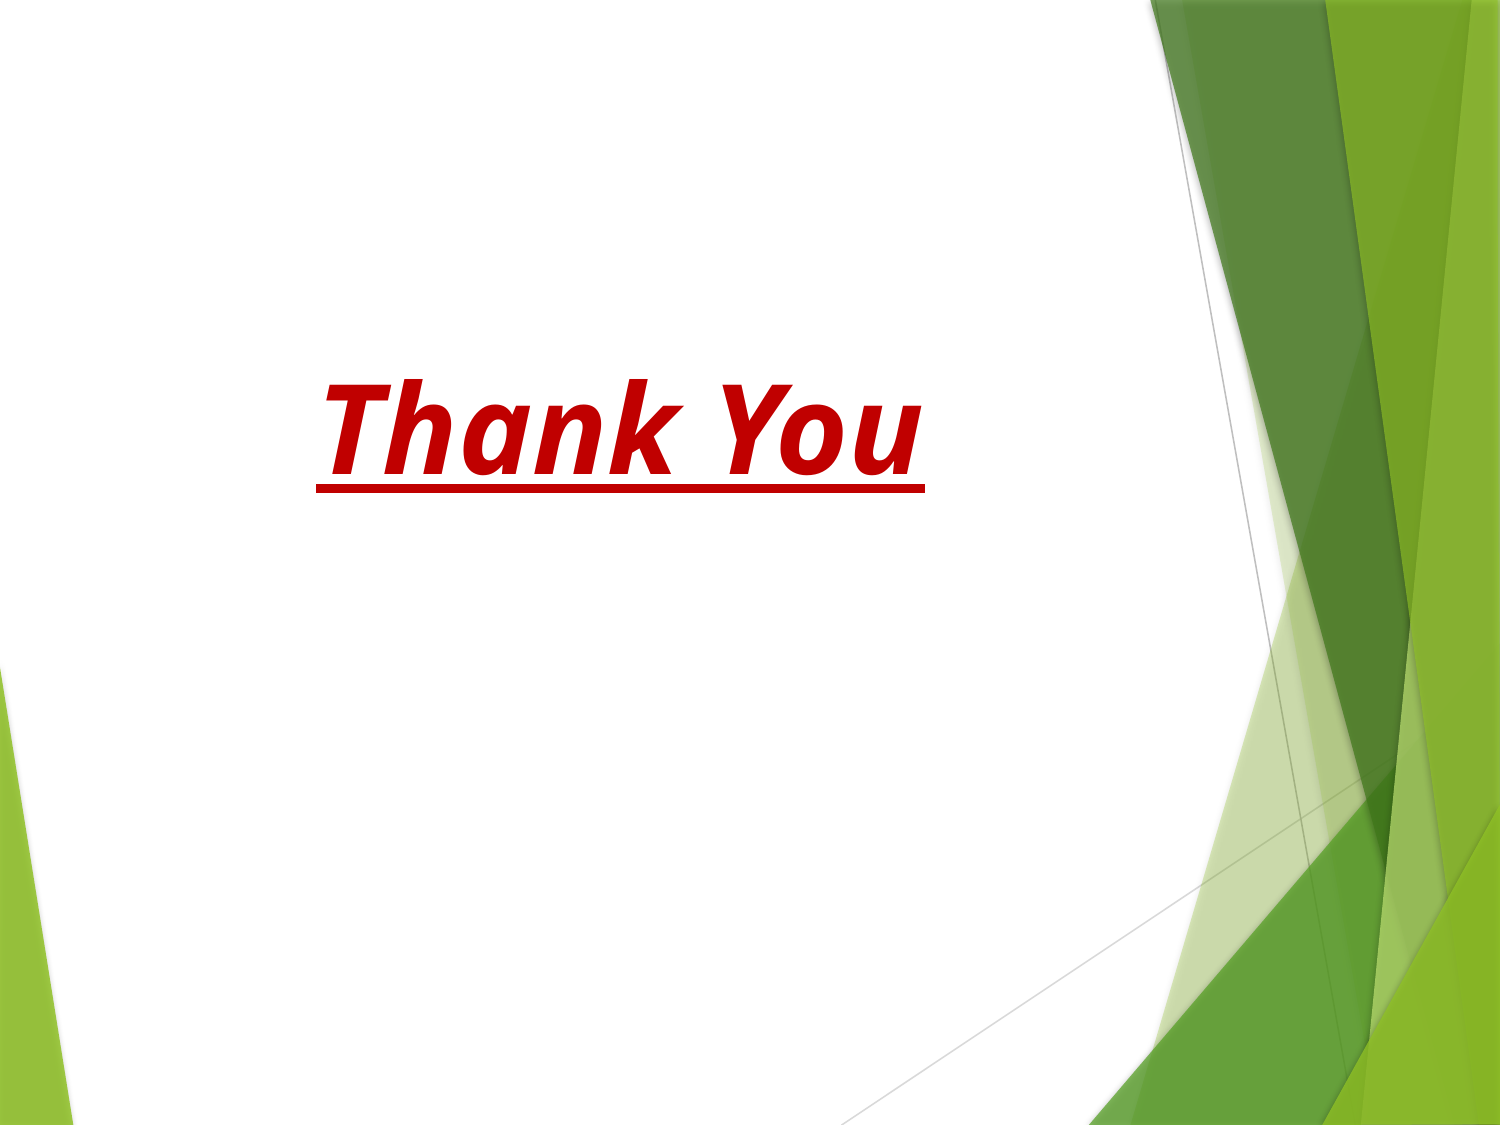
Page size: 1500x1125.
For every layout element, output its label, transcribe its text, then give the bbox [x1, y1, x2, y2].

list Thank You [99, 0, 1142, 992]
